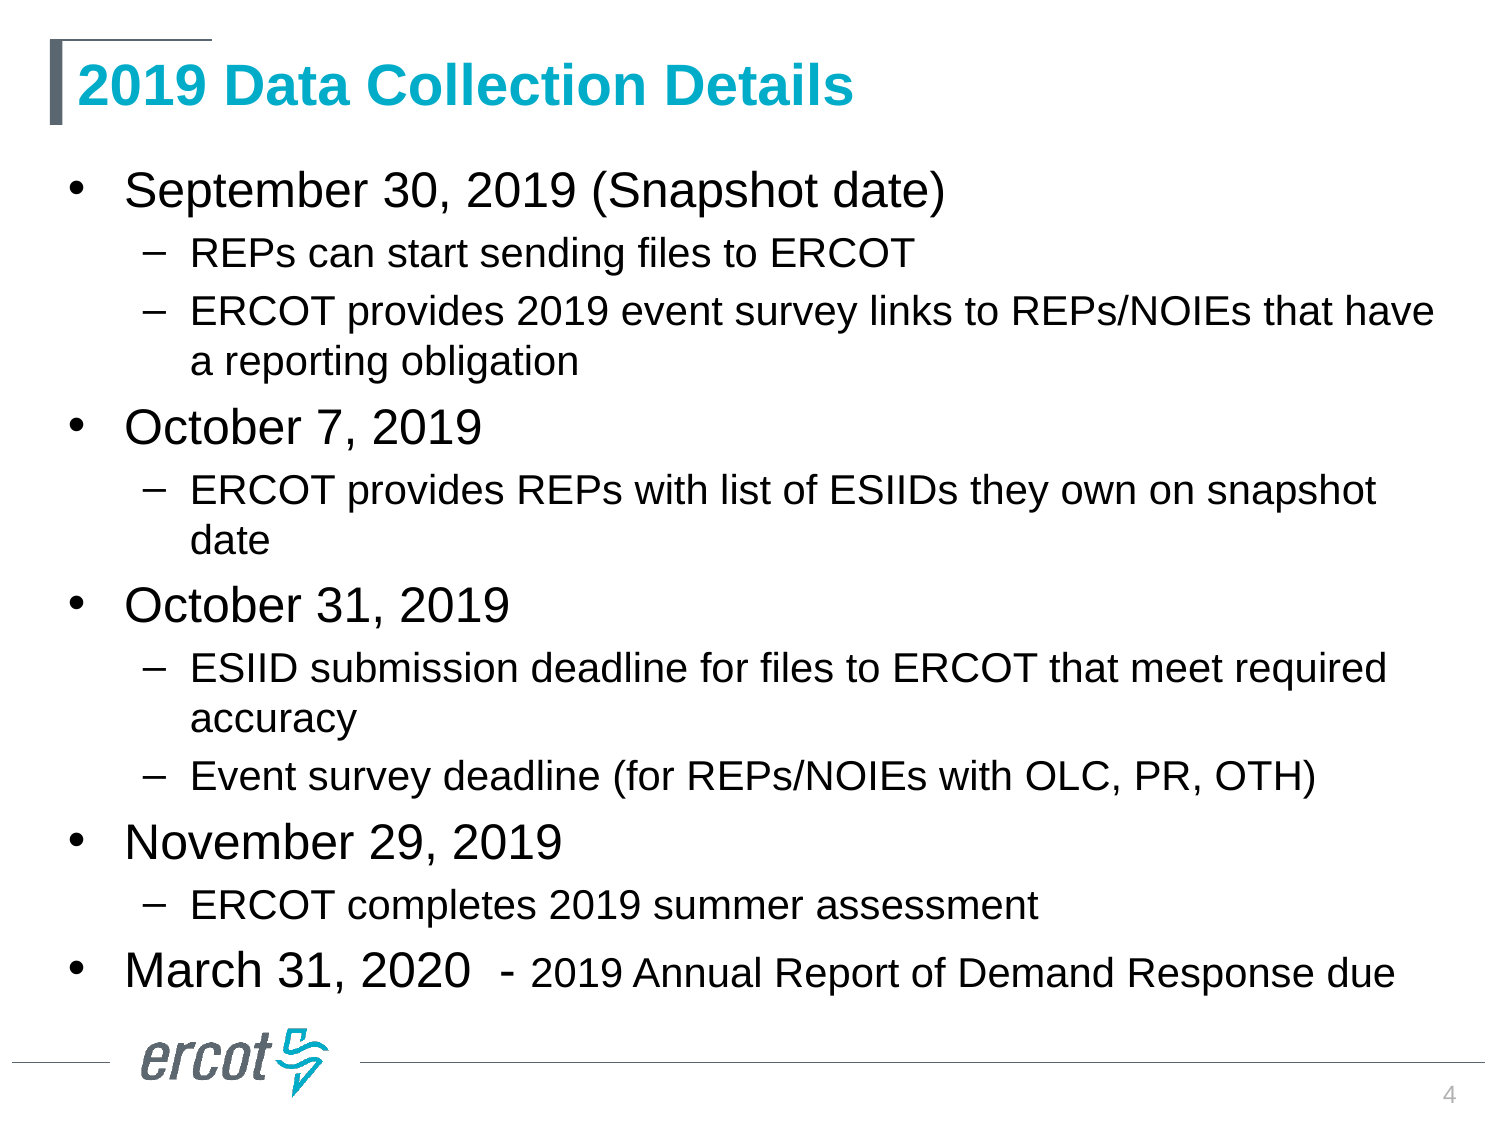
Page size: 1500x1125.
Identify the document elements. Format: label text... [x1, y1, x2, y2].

list September 30, 2019 (Snapshot date) REPs can start sending files to ERCOT ERCOT provides 2019 event survey links to REPs/NOIEs that have a reporting obligation October 7, 2019 ERCOT provides REPs with list of ESIIDs they own on snapshot date October 31, 2019 ESIID submission deadline for files to ERCOT that meet required accuracy Event survey deadline (for REPs/NOIEs with OLC, PR, OTH) November 29, 2019 ERCOT completes 2019 summer assessment March 31, 2020 - 2019 Annual Report of Demand Response due [53, 149, 1483, 1025]
title 2019 Data Collection Details [62, 39, 1450, 138]
slide_number 4 [1412, 1076, 1488, 1112]
picture [137, 1025, 332, 1100]
